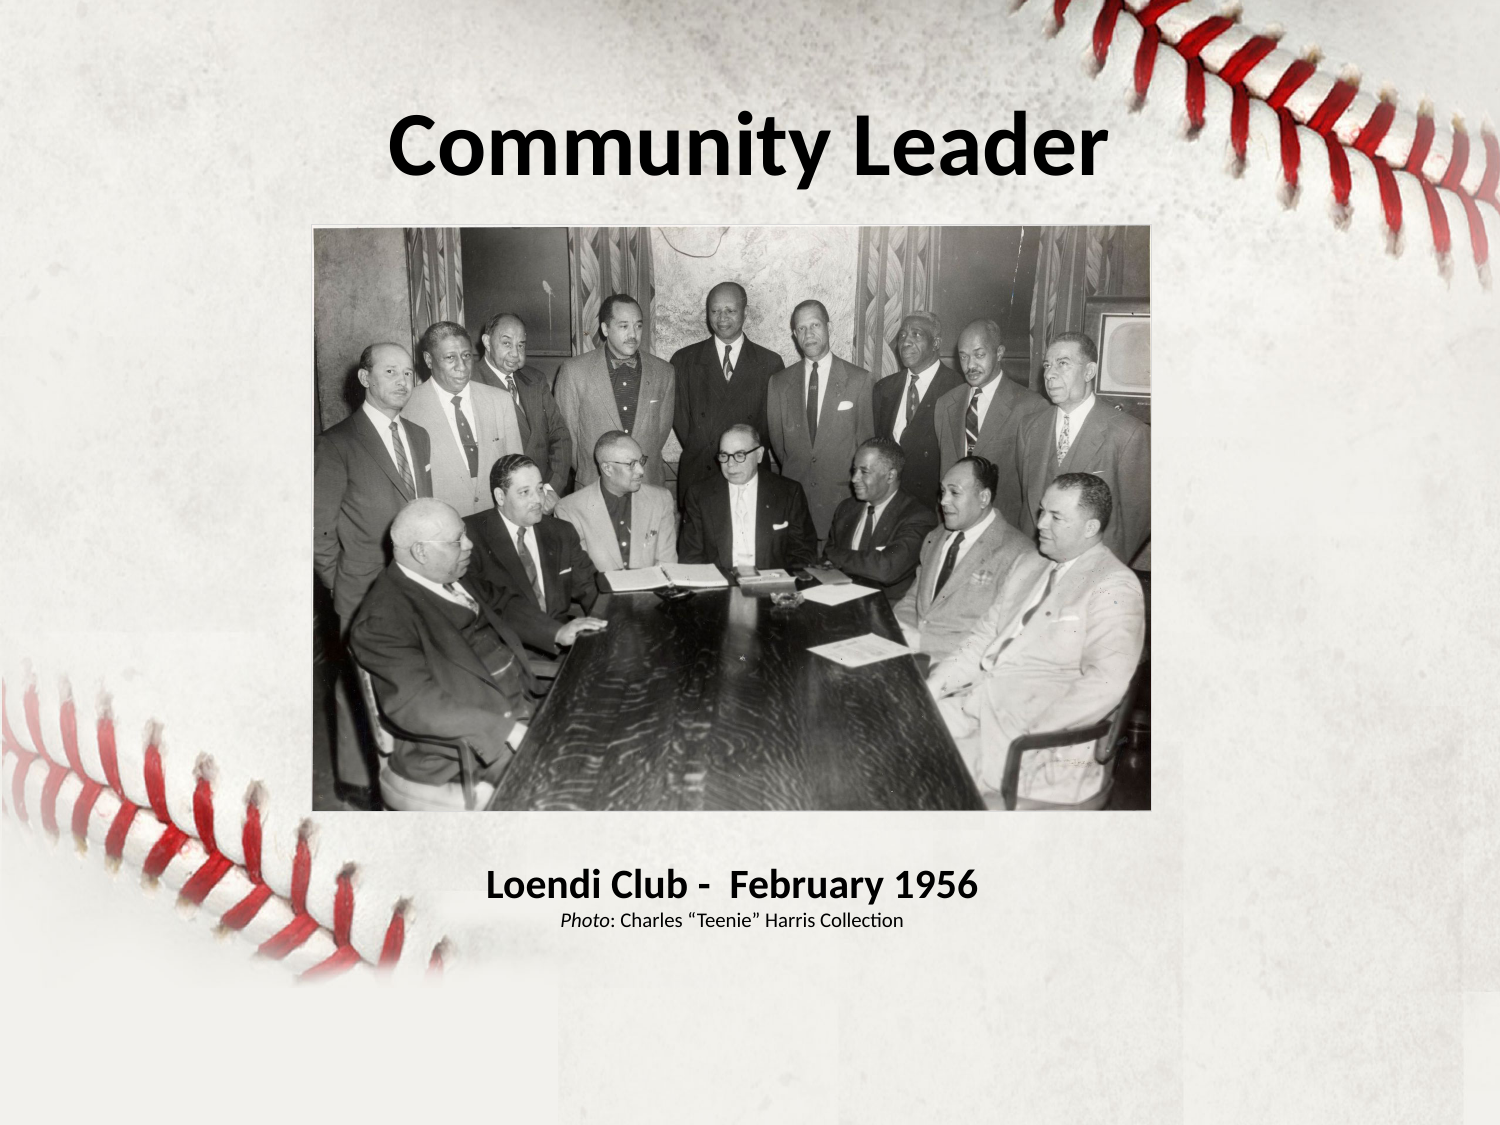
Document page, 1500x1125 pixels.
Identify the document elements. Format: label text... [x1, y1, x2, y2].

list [310, 224, 1152, 812]
text_box Loendi Club - February 1956 Photo: Charles “Teenie” Harris Collection [463, 849, 1002, 940]
title Community Leader [75, 45, 1425, 233]
picture [0, 0, 1500, 1125]
